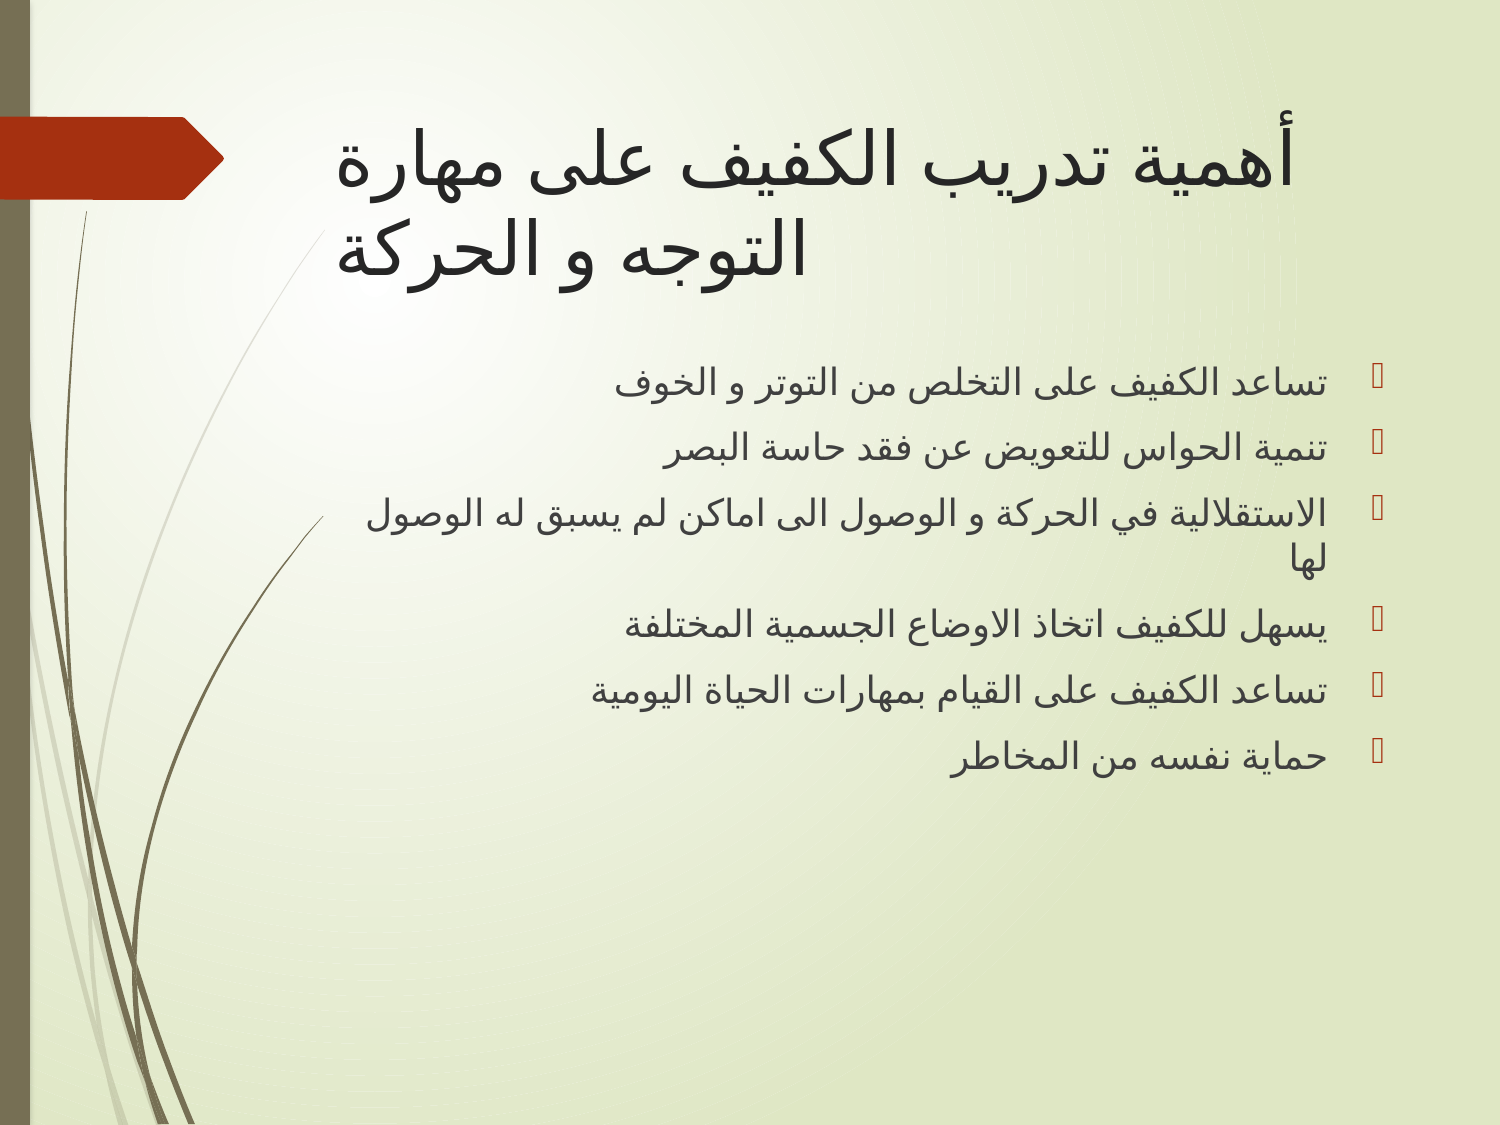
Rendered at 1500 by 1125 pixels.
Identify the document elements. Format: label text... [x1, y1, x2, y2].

title أهمية تدريب الكفيف على مهارة التوجه و الحركة [319, 102, 1400, 313]
list تساعد الكفيف على التخلص من التوتر و الخوف تنمية الحواس للتعويض عن فقد حاسة البصر الاستقلالية في الحركة و الوصول الى اماكن لم يسبق له الوصول لها يسهل للكفيف اتخاذ الاوضاع الجسمية المختلفة تساعد الكفيف على القيام بمهارات الحياة اليومية حماية نفسه من المخاطر [318, 350, 1400, 970]
